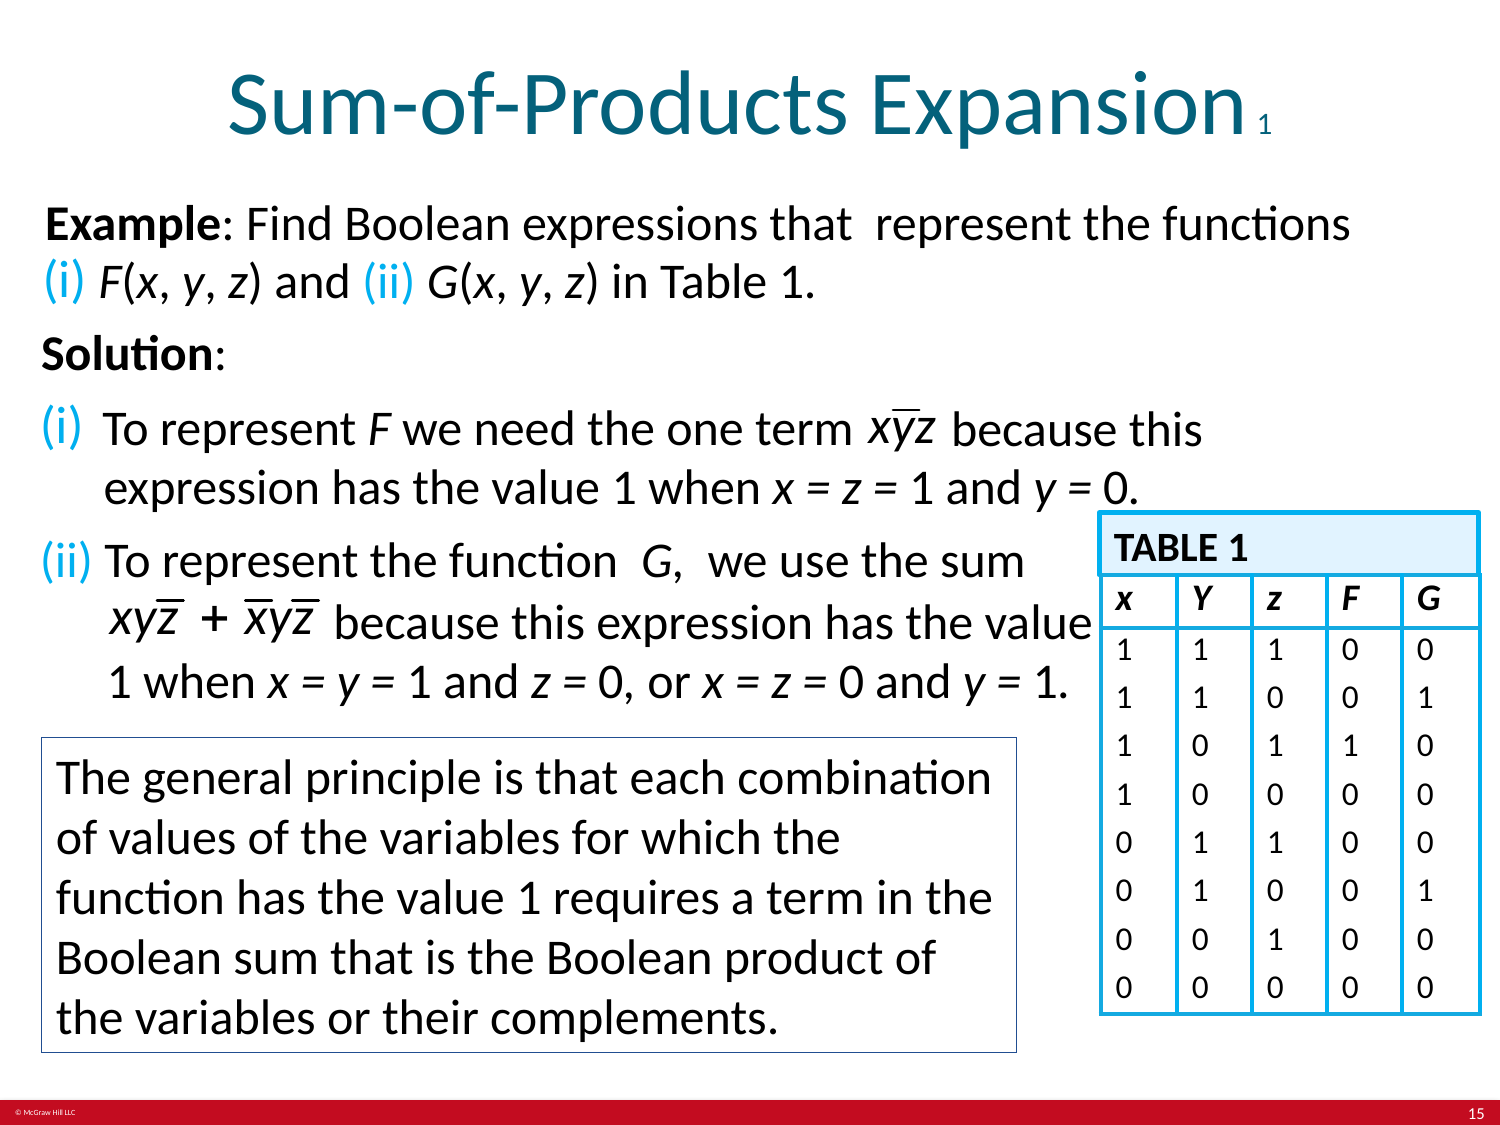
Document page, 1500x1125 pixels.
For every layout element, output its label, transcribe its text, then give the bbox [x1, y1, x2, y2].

list 1 when x = y = 1 and z = 0, or x = z = 0 and y = 1. [91, 640, 1099, 704]
table_cell 1 [1254, 630, 1325, 676]
list because this [936, 388, 1224, 452]
table_cell 0 [1103, 869, 1175, 918]
table_cell 0 [1254, 676, 1325, 724]
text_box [858, 399, 947, 466]
table_cell 0 [1404, 724, 1478, 773]
table_cell 0 [1329, 676, 1400, 724]
table_cell 0 [1404, 918, 1478, 966]
table_cell 1 [1179, 869, 1250, 918]
table_cell 0 [1404, 966, 1478, 1012]
list TABLE 1 [1099, 512, 1479, 573]
table_cell 0 [1254, 966, 1325, 1012]
table_cell 0 [1179, 773, 1250, 821]
list To represent F we need the one term [76, 388, 934, 447]
table_cell 1 [1179, 676, 1250, 724]
table_cell 1 [1254, 918, 1325, 966]
list F(x, y, z) and (ii) G(x, y, z) in Table 1. [83, 241, 942, 325]
table_cell 0 [1329, 966, 1400, 1012]
list because this expression has the value [318, 582, 1099, 640]
table_cell 0 [1179, 918, 1250, 966]
table_header z [1254, 577, 1325, 626]
table_cell 0 [1179, 724, 1250, 773]
table_cell 0 [1404, 773, 1478, 821]
table_cell 1 [1103, 676, 1175, 724]
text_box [34, 395, 92, 466]
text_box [36, 248, 95, 320]
title Sum-of-Products Expansion 1 [0, 0, 1500, 195]
list The general principle is that each combination of values of the variables for which the function has the value 1 requires a term in the Boolean sum that is the Boolean product of the variables or their complements. [41, 737, 1017, 1053]
table_cell 0 [1103, 966, 1175, 1012]
list (ii) To represent the function G, we use the sum [24, 520, 1099, 610]
table_cell 1 [1179, 630, 1250, 676]
table_cell 0 [1329, 869, 1400, 918]
table_cell 1 [1404, 676, 1478, 724]
table_cell 1 [1103, 773, 1175, 821]
table_cell 0 [1254, 869, 1325, 918]
table_header F [1329, 577, 1400, 626]
table_cell 1 [1404, 869, 1478, 918]
table_cell 0 [1254, 773, 1325, 821]
table_cell 0 [1329, 918, 1400, 966]
table_cell 0 [1404, 630, 1478, 676]
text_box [99, 589, 331, 661]
table_cell 0 [1329, 630, 1400, 676]
table_cell 1 [1329, 724, 1400, 773]
list Example: Find Boolean expressions that represent the functions [30, 183, 1393, 271]
list expression has the value 1 when x = z = 1 and y = 0. [88, 447, 1181, 511]
table_cell 1 [1179, 821, 1250, 869]
text_box 15 [1424, 1099, 1500, 1125]
table_cell 1 [1254, 724, 1325, 773]
table_cell 0 [1404, 821, 1478, 869]
table_cell 1 [1103, 724, 1175, 773]
list Solution: [26, 313, 289, 376]
table_cell 0 [1329, 821, 1400, 869]
table_cell 0 [1179, 966, 1250, 1012]
table_cell 0 [1103, 918, 1175, 966]
table_cell 0 [1329, 773, 1400, 821]
table_cell 0 [1103, 821, 1175, 869]
table_header x [1103, 577, 1175, 626]
table_header Y [1179, 577, 1250, 626]
table_header G [1404, 577, 1478, 626]
table_cell 1 [1103, 630, 1175, 676]
table_cell 1 [1254, 821, 1325, 869]
